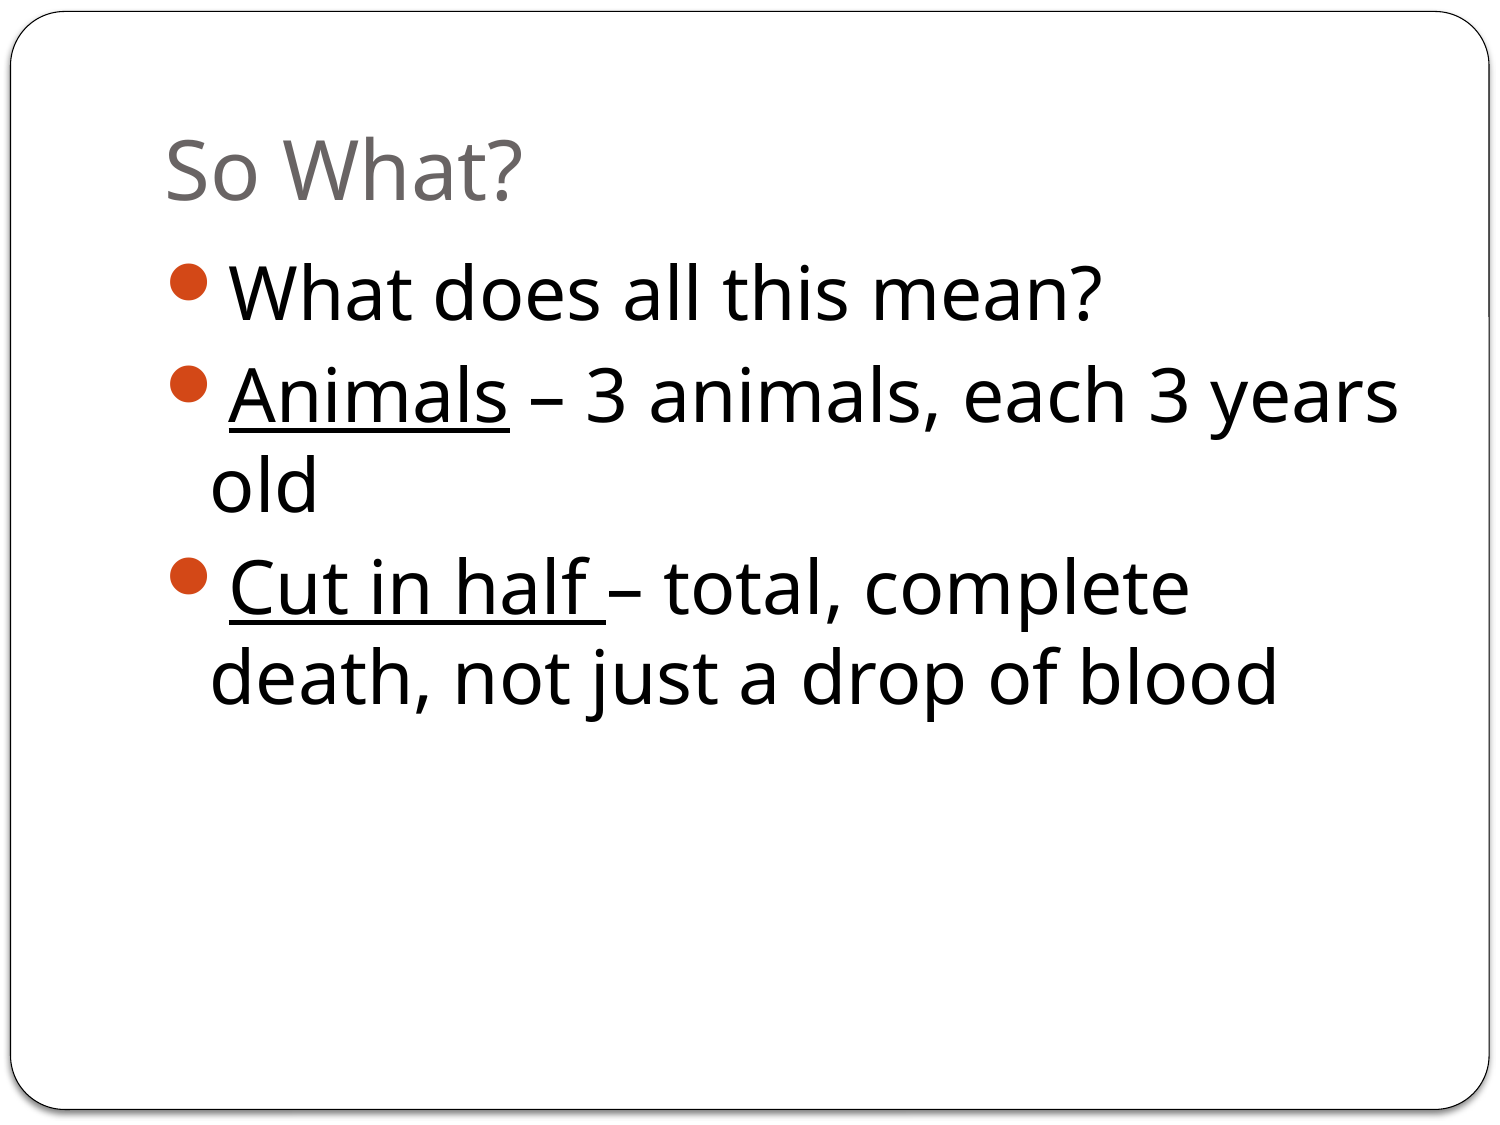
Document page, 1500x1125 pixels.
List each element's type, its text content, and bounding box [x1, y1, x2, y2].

title So What? [150, 45, 1463, 233]
list What does all this mean? Animals – 3 animals, each 3 years old Cut in half – total, complete death, not just a drop of blood [150, 237, 1425, 988]
